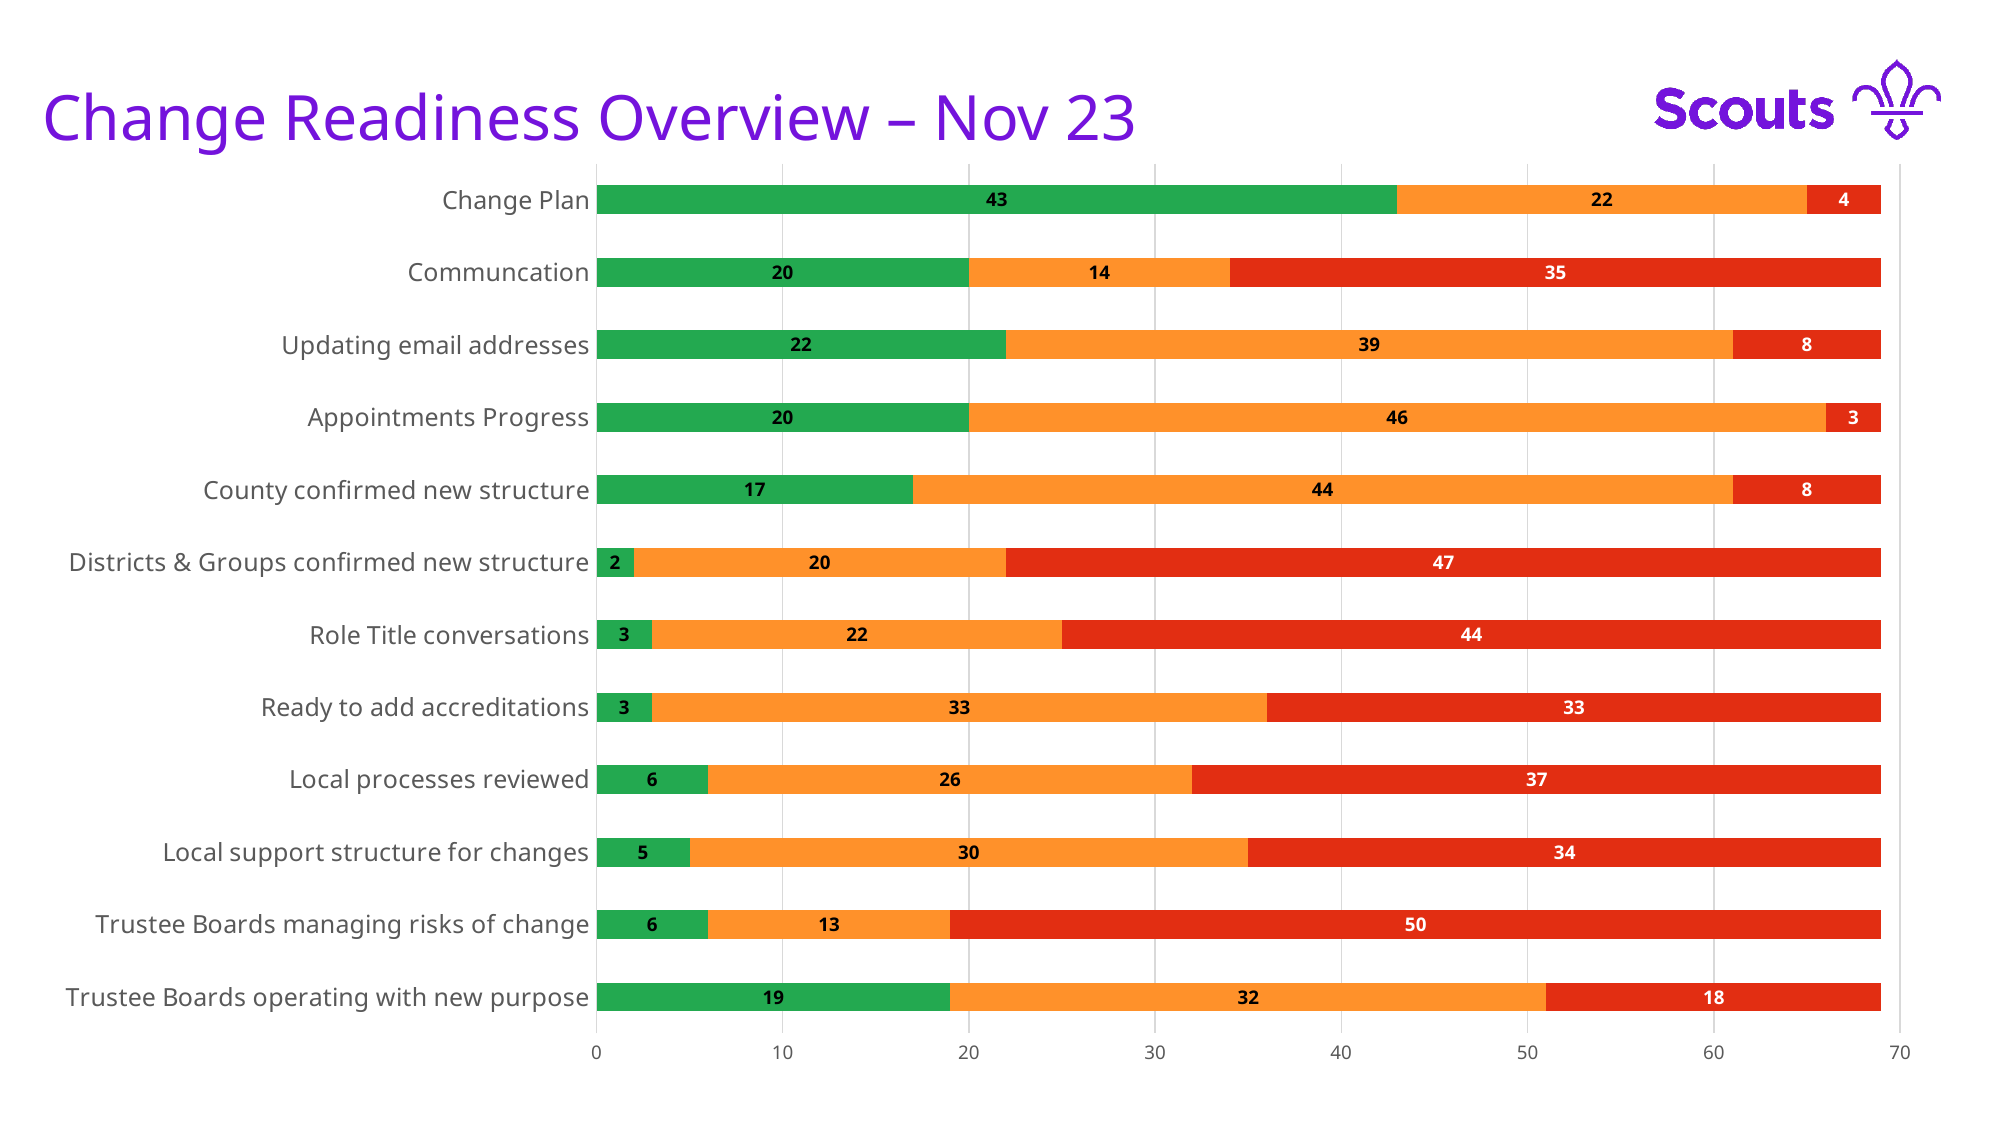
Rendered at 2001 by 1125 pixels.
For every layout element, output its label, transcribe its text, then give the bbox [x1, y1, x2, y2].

text_box Change Readiness Overview – Nov 23 [42, 78, 1212, 143]
chart [26, 144, 1950, 1085]
picture [1654, 59, 1941, 140]
